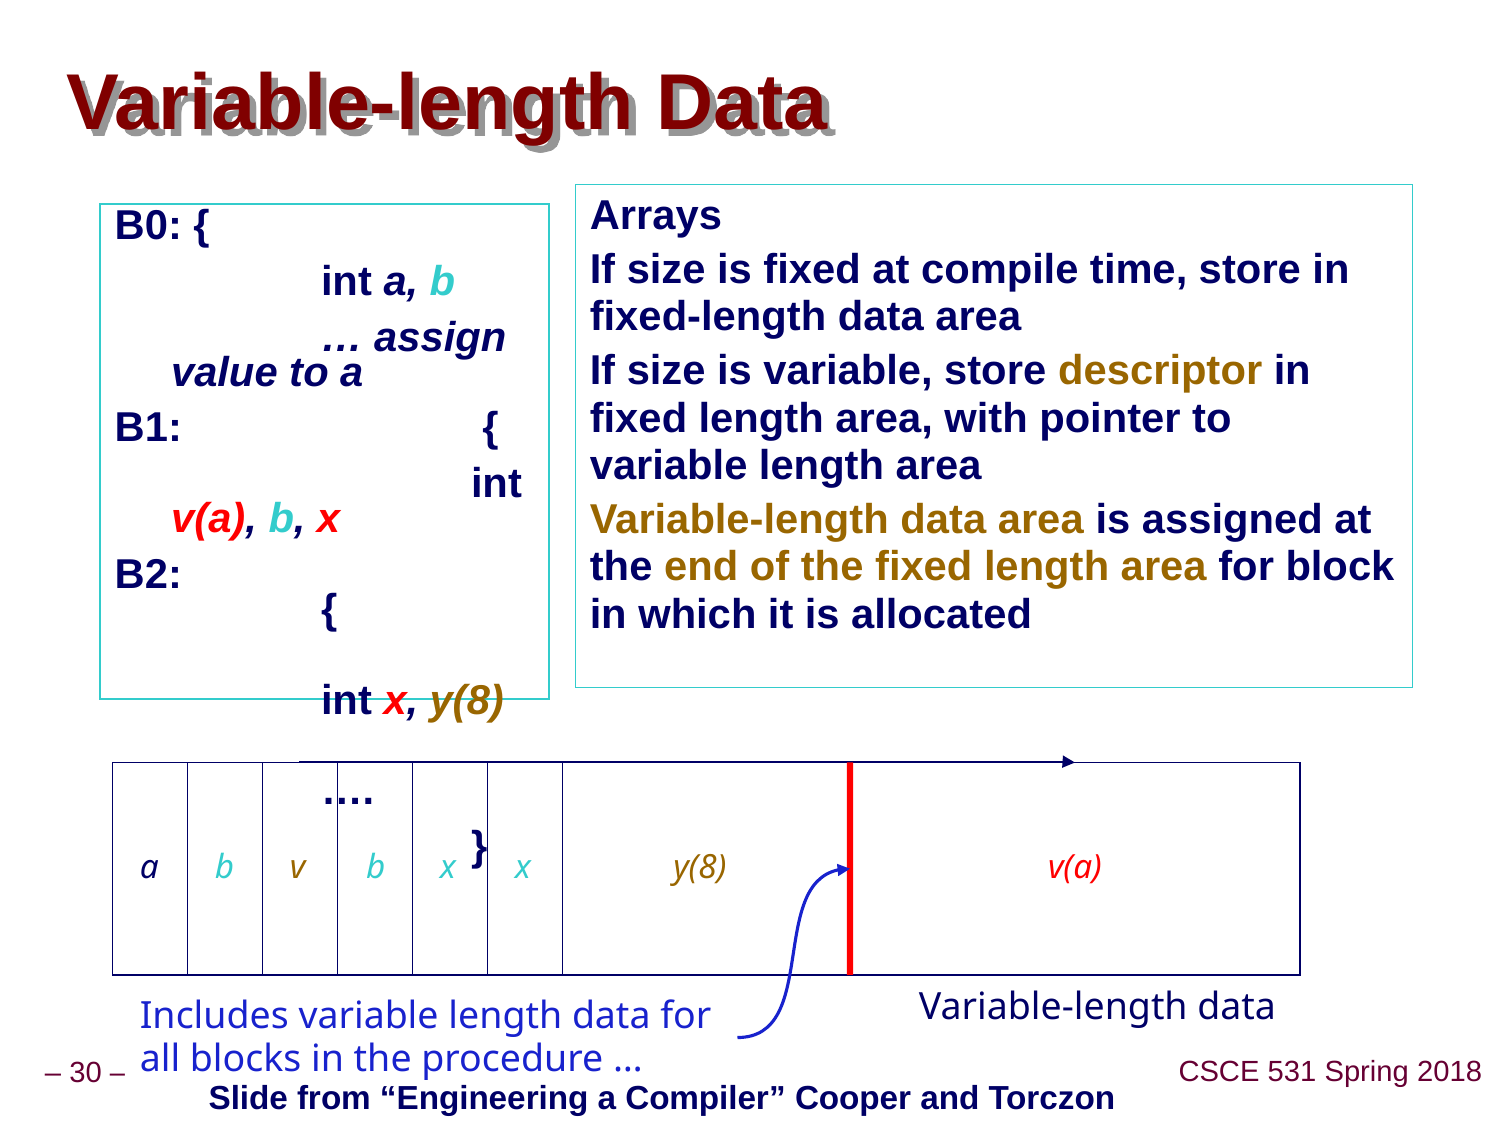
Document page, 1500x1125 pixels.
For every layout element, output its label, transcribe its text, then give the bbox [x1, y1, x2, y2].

text_box Includes variable length data for all blocks in the procedure … [124, 987, 687, 1088]
text_box B0: { int a, b … assign value to a B1: { int v(a), b, x B2: { int x, y(8) …. } [99, 204, 549, 700]
text_box Variable-length data [904, 974, 1292, 1035]
text_box [849, 762, 1300, 975]
text_box Slide from “Engineering a Compiler” Cooper and Torczon [688, 1073, 1175, 1125]
text_box v(a) [1025, 837, 1125, 893]
text_box [562, 763, 687, 975]
text_box x [500, 837, 549, 893]
text_box Includes variable length data for all blocks in the procedure … [688, 987, 738, 1073]
text_box [412, 763, 487, 975]
text_box [688, 763, 849, 975]
text_box x [425, 837, 474, 893]
text_box [487, 763, 562, 975]
title Variable-length Data [66, 40, 1497, 169]
text_box [337, 763, 412, 975]
list Arrays If size is fixed at compile time, store in fixed-length data area If size is variable, store descriptor in fixed length area, with pointer to variable length area Variable-length data area is assigned at the end of the fixed length area for block in which it is allocated [575, 184, 1413, 688]
text_box [187, 762, 262, 975]
text_box [262, 762, 337, 975]
text_box [112, 762, 187, 975]
text_box Slide from “Engineering a Compiler” Cooper and Torczon [150, 1073, 687, 1125]
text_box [737, 978, 850, 1045]
text_box y(8) [650, 837, 687, 893]
text_box y(8) [688, 837, 750, 893]
